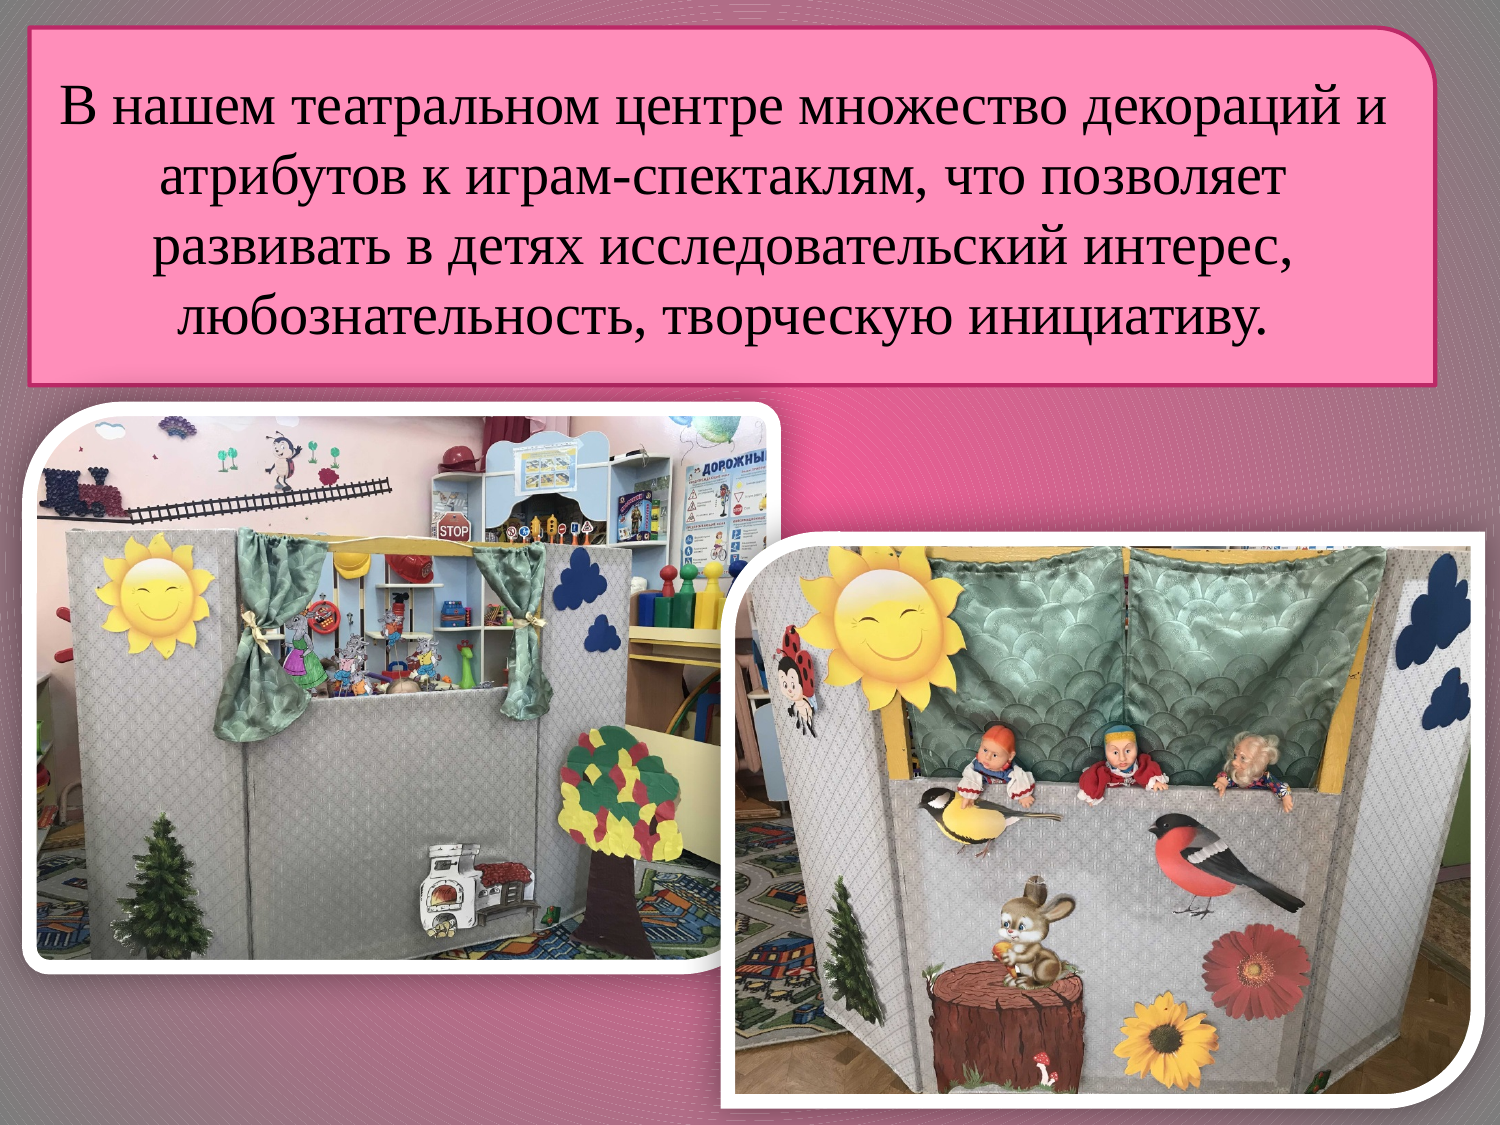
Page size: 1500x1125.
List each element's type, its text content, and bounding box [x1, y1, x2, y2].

text_box В нашем театральном центре множество декораций и атрибутов к играм-спектаклям, что позволяет развивать в детях исследовательский интерес, любознательность, творческую инициативу. [27, 25, 1438, 388]
picture [29, 408, 1479, 1102]
